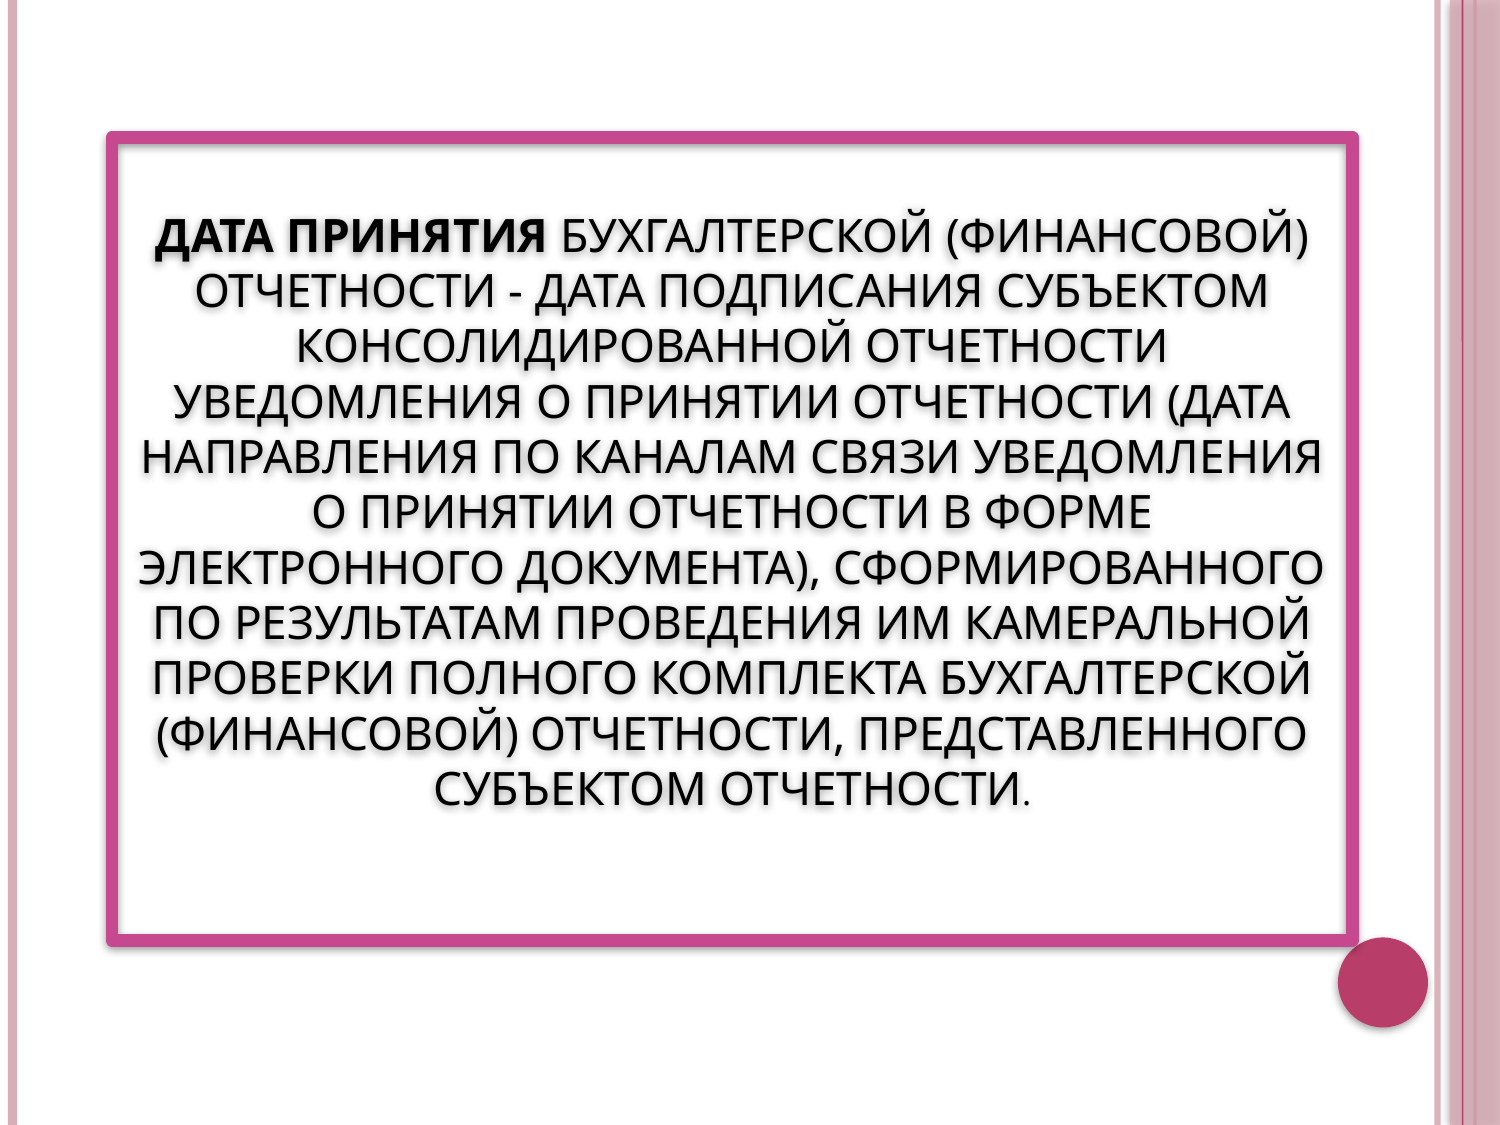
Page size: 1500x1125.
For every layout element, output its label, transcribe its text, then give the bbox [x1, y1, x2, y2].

title Дата принятия бухгалтерской (финансовой) отчетности - дата подписания субъектом консолидированной отчетности Уведомления о принятии отчетности (дата направления по каналам связи Уведомления о принятии отчетности в форме электронного документа), сформированного по результатам проведения им камеральной проверки полного комплекта бухгалтерской (финансовой) отчетности, представленного субъектом отчетности. [111, 136, 1353, 941]
